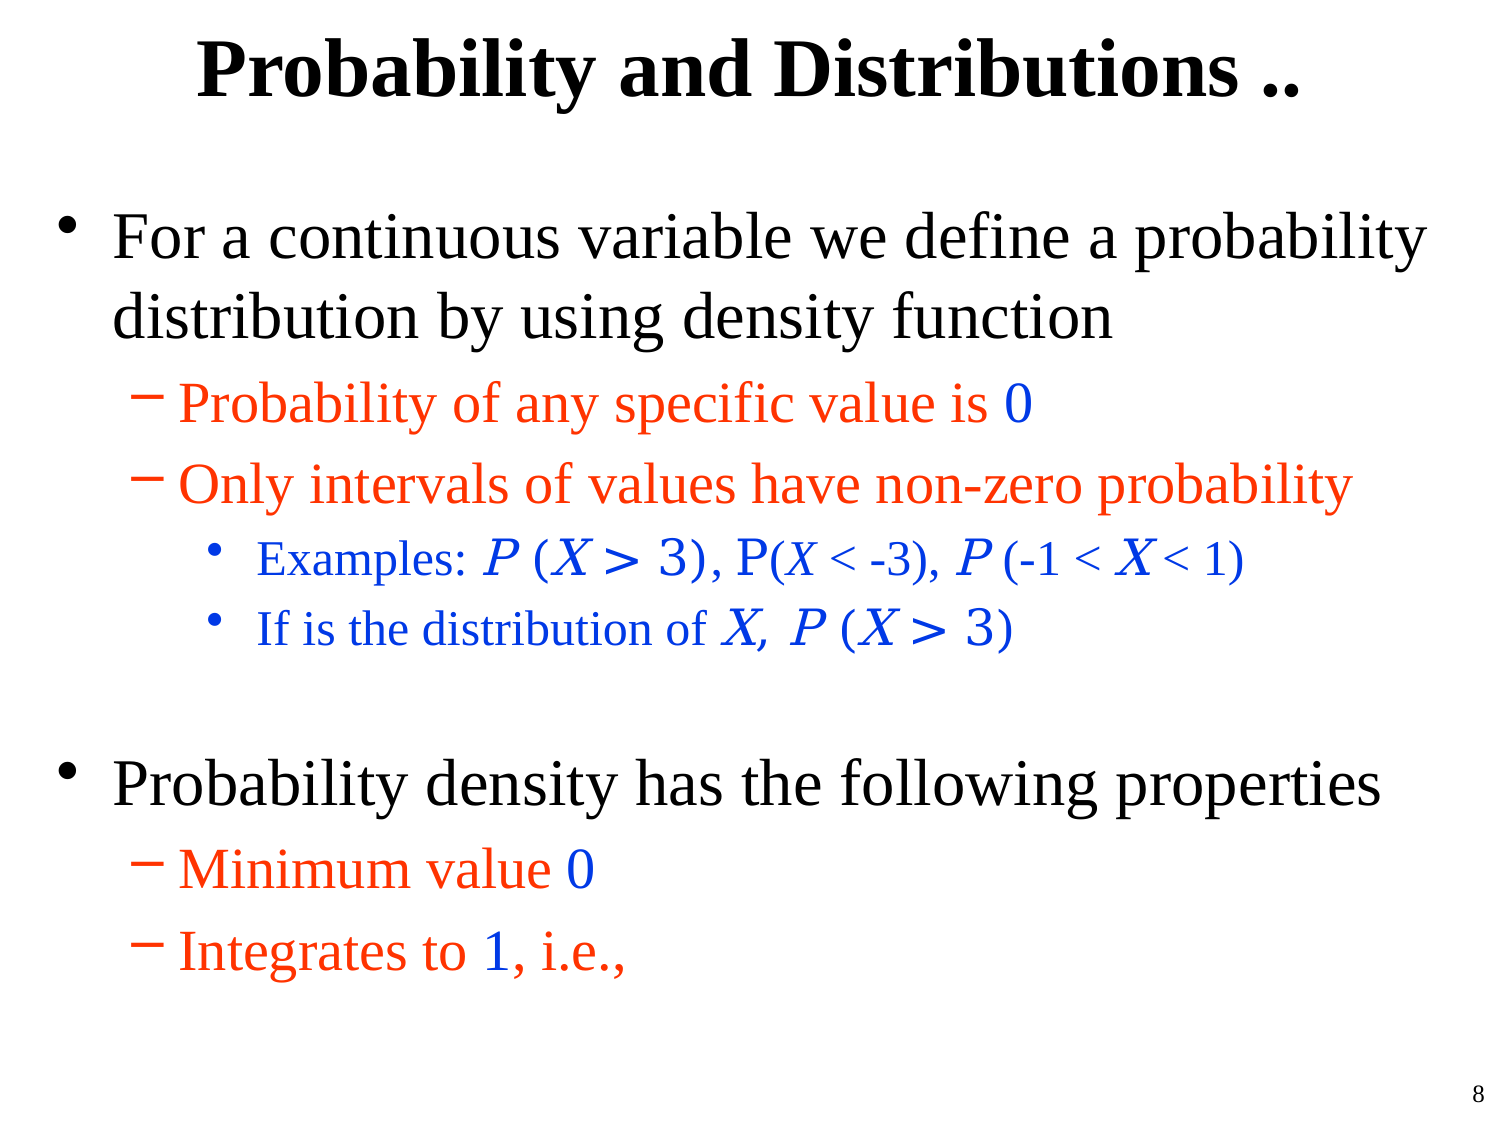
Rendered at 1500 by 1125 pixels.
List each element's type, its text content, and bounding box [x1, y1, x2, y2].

slide_number 8 [1186, 1069, 1500, 1125]
title Probability and Distributions .. [0, 0, 1500, 126]
